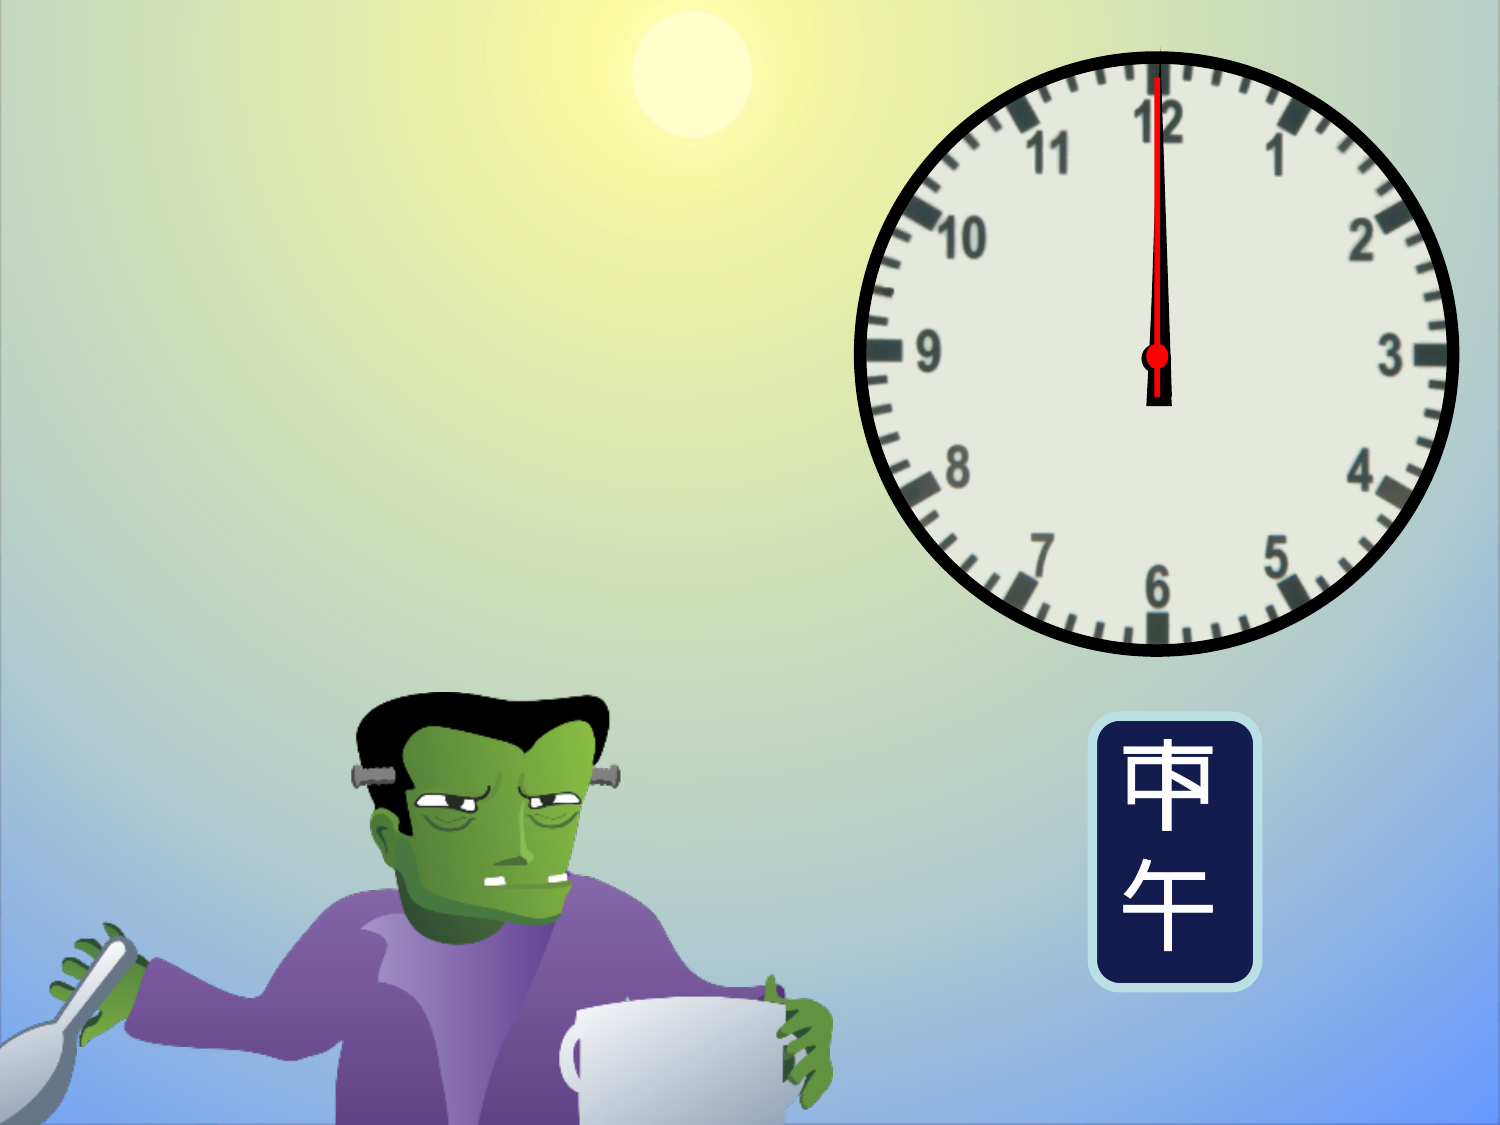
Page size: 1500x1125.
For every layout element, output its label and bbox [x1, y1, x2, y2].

text_box [859, 57, 1143, 651]
text_box [0, 0, 1500, 1125]
text_box [1148, 46, 1173, 680]
picture [0, 692, 834, 1125]
text_box [1148, 77, 1167, 657]
text_box [1176, 57, 1454, 651]
